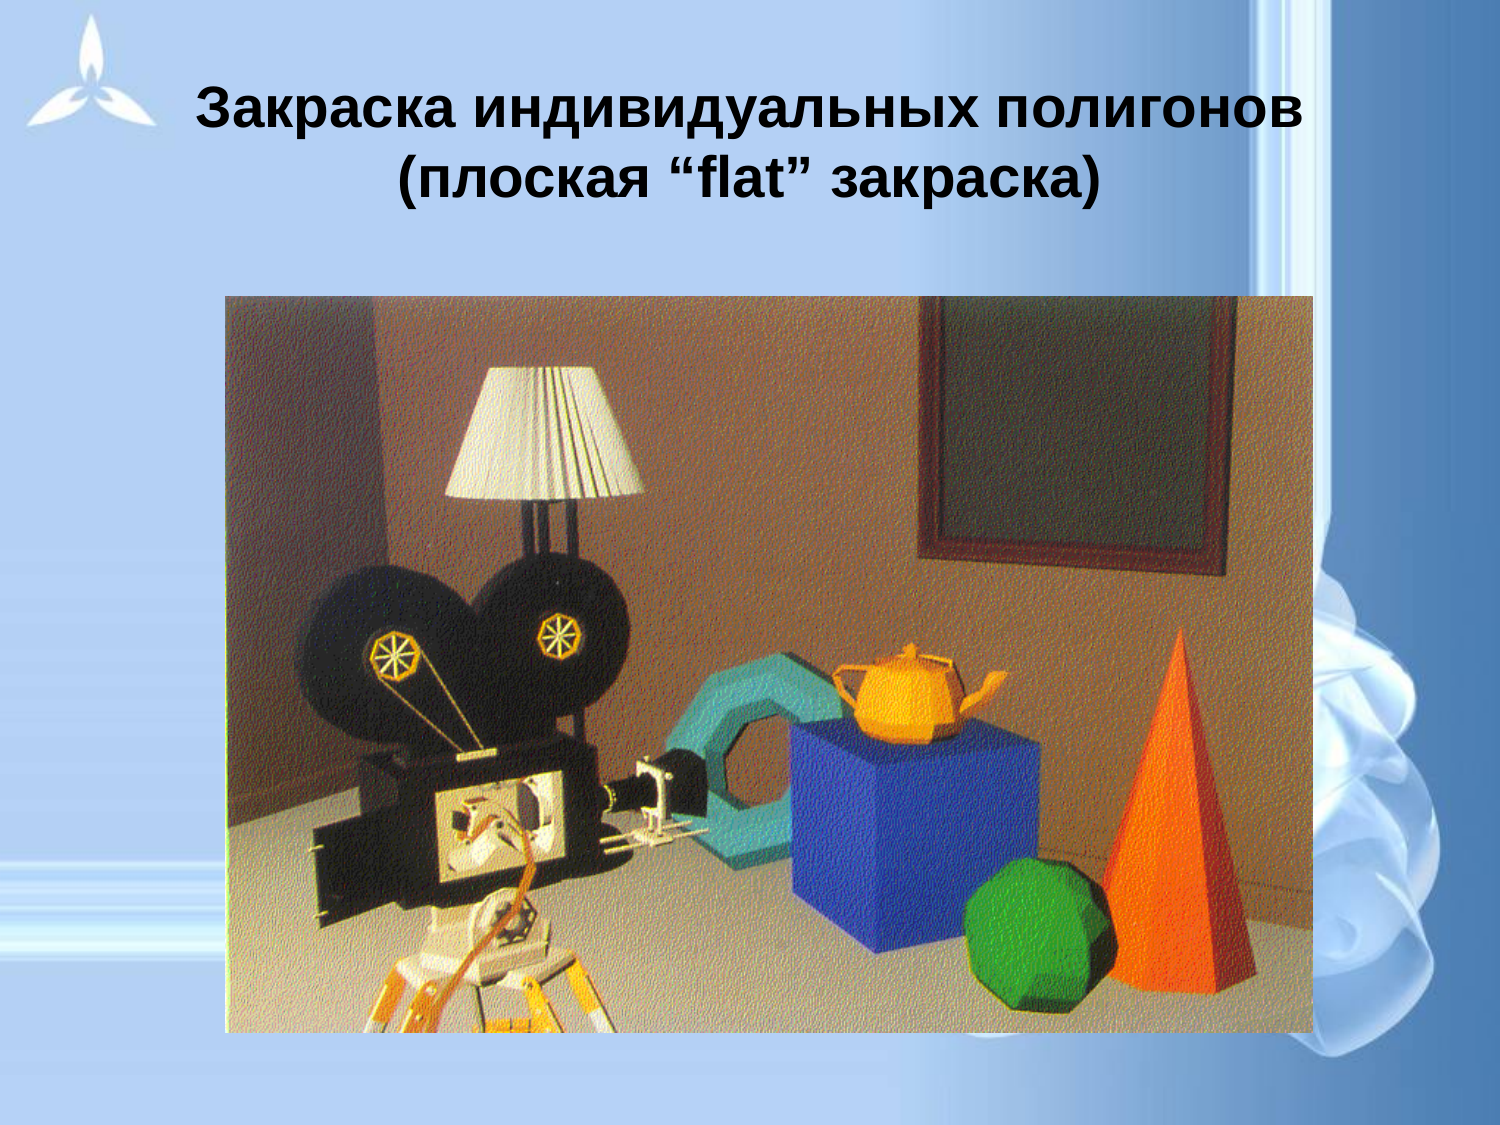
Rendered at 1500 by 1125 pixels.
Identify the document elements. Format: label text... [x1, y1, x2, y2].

title Закраска индивидуальных полигонов (плоская “flat” закраска) [75, 45, 1425, 233]
picture [0, 0, 1500, 1125]
